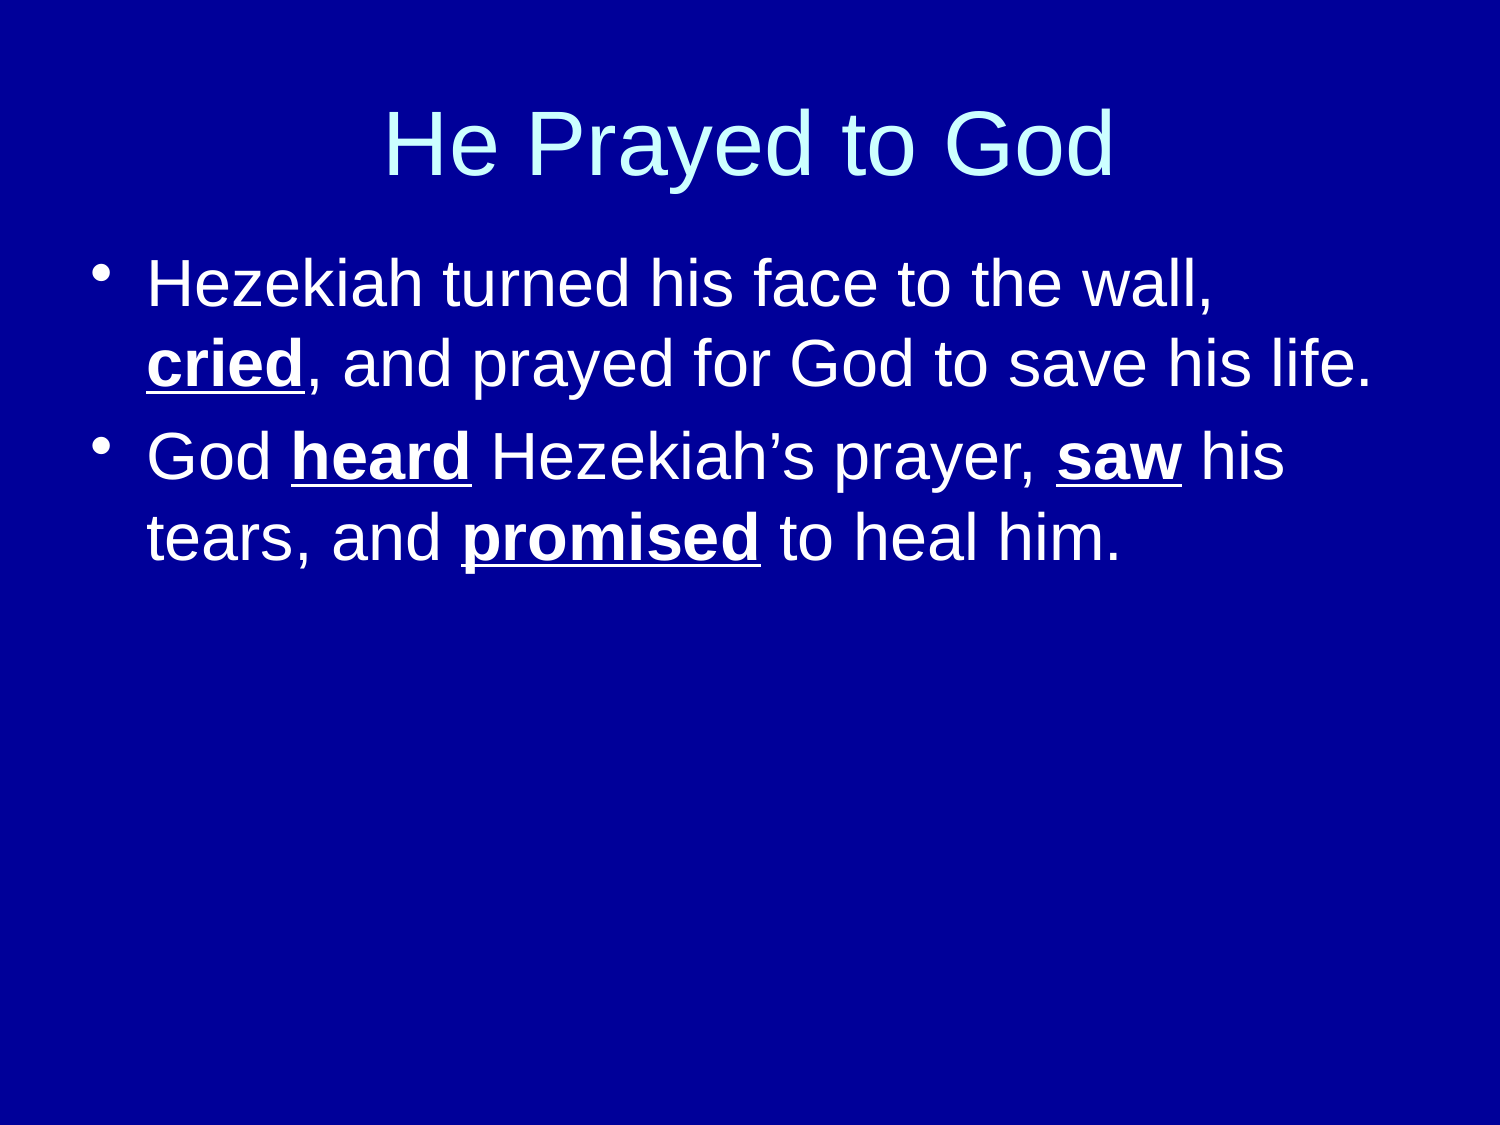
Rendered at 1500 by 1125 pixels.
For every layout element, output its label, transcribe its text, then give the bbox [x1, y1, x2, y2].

list Hezekiah turned his face to the wall, cried, and prayed for God to save his life. God heard Hezekiah’s prayer, saw his tears, and promised to heal him. [74, 232, 1426, 1006]
title He Prayed to God [74, 44, 1426, 232]
